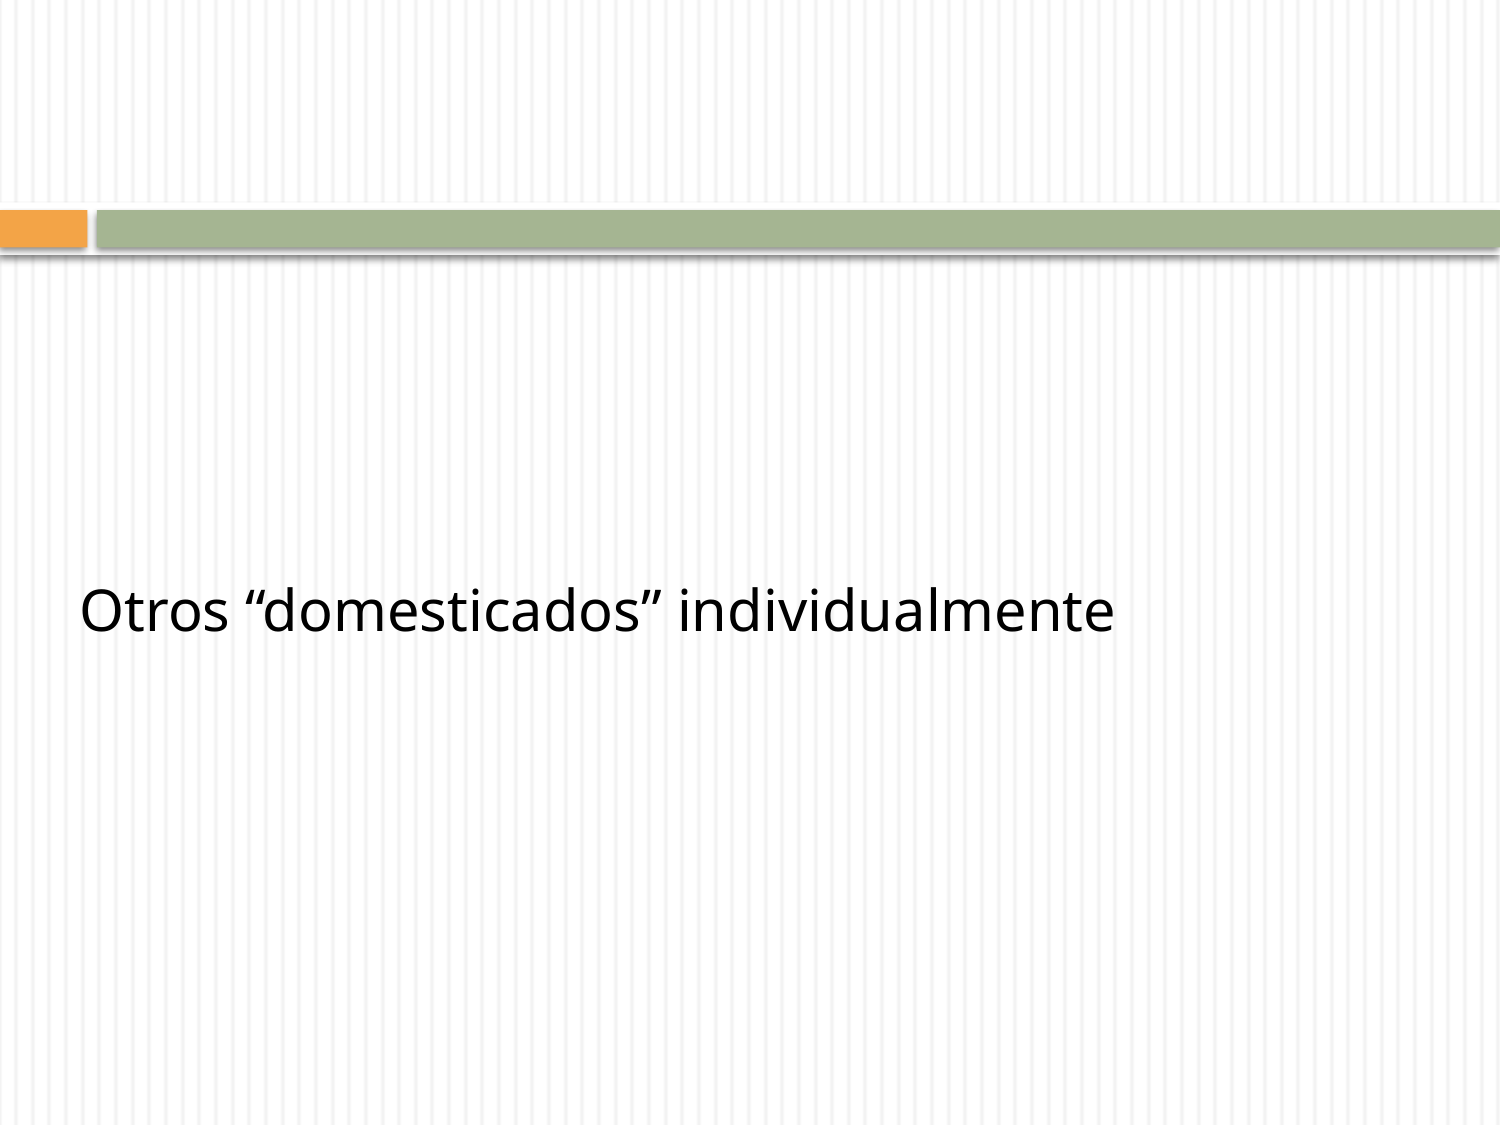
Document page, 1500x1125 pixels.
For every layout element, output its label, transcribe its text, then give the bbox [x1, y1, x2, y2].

title Otros “domesticados” individualmente [64, 566, 1436, 720]
